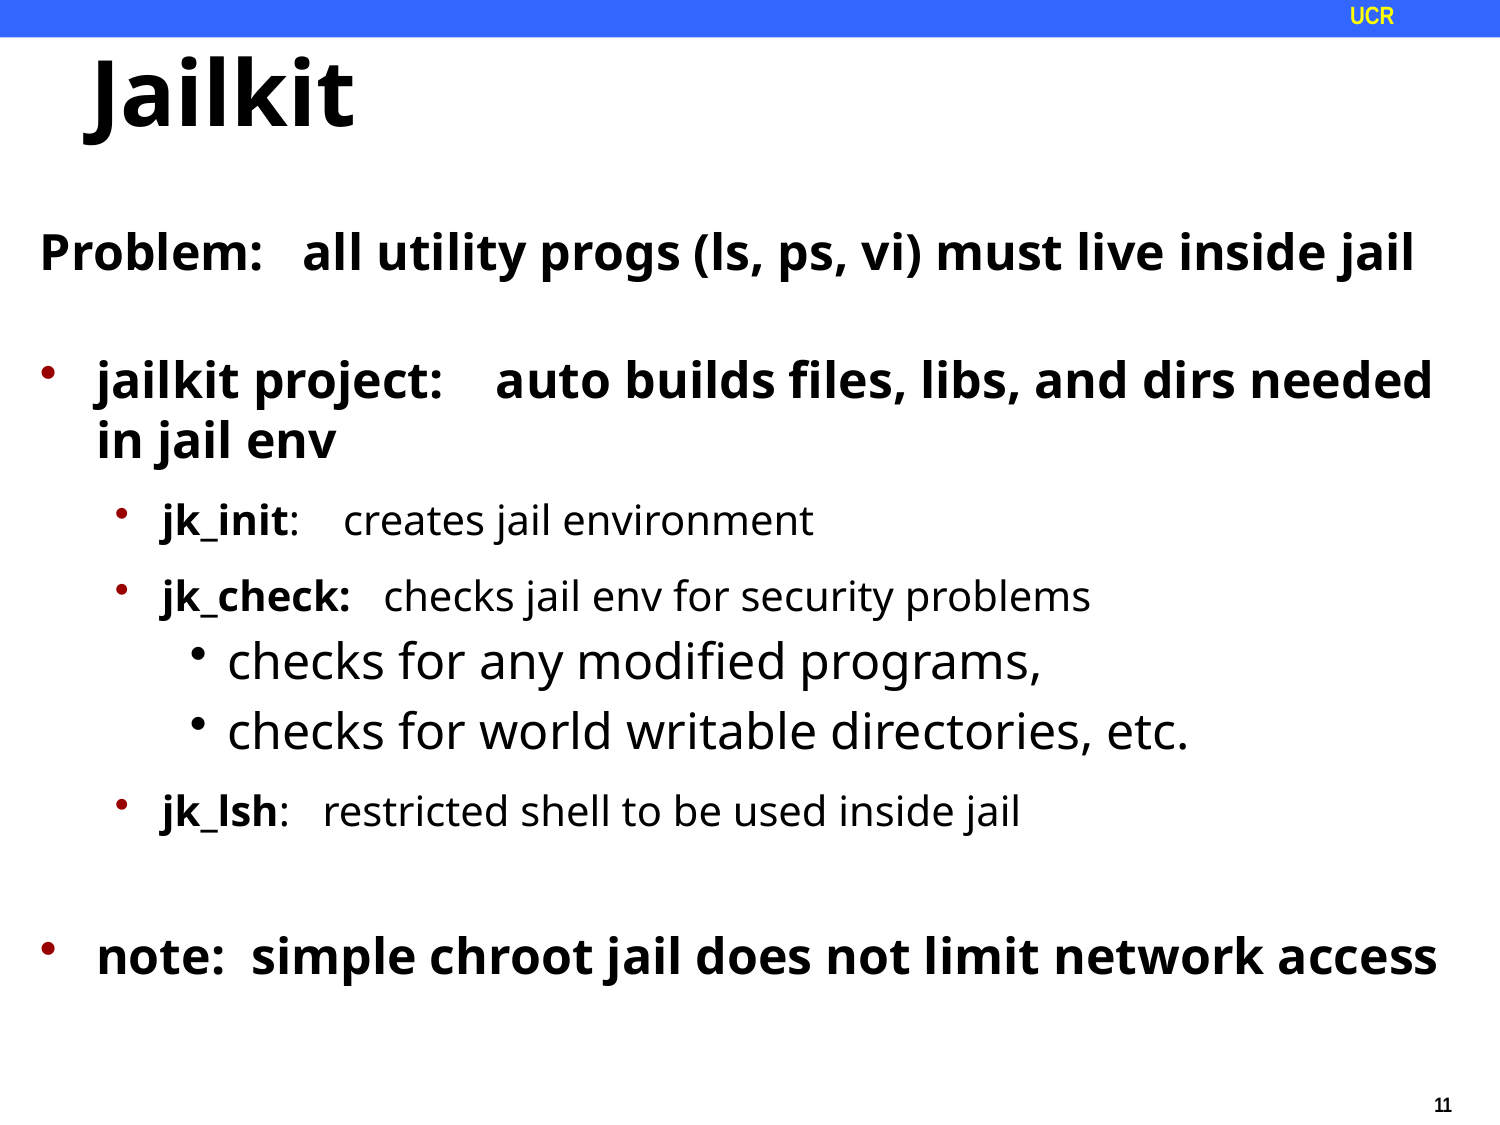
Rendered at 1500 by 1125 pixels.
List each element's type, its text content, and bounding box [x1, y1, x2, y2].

list Problem: all utility progs (ls, ps, vi) must live inside jail jailkit project: auto builds files, libs, and dirs needed in jail env jk_init: creates jail environment jk_check: checks jail env for security problems checks for any modified programs, checks for world writable directories, etc. jk_lsh: restricted shell to be used inside jail note: simple chroot jail does not limit network access [24, 212, 1476, 1088]
title Jailkit [74, 0, 1426, 184]
